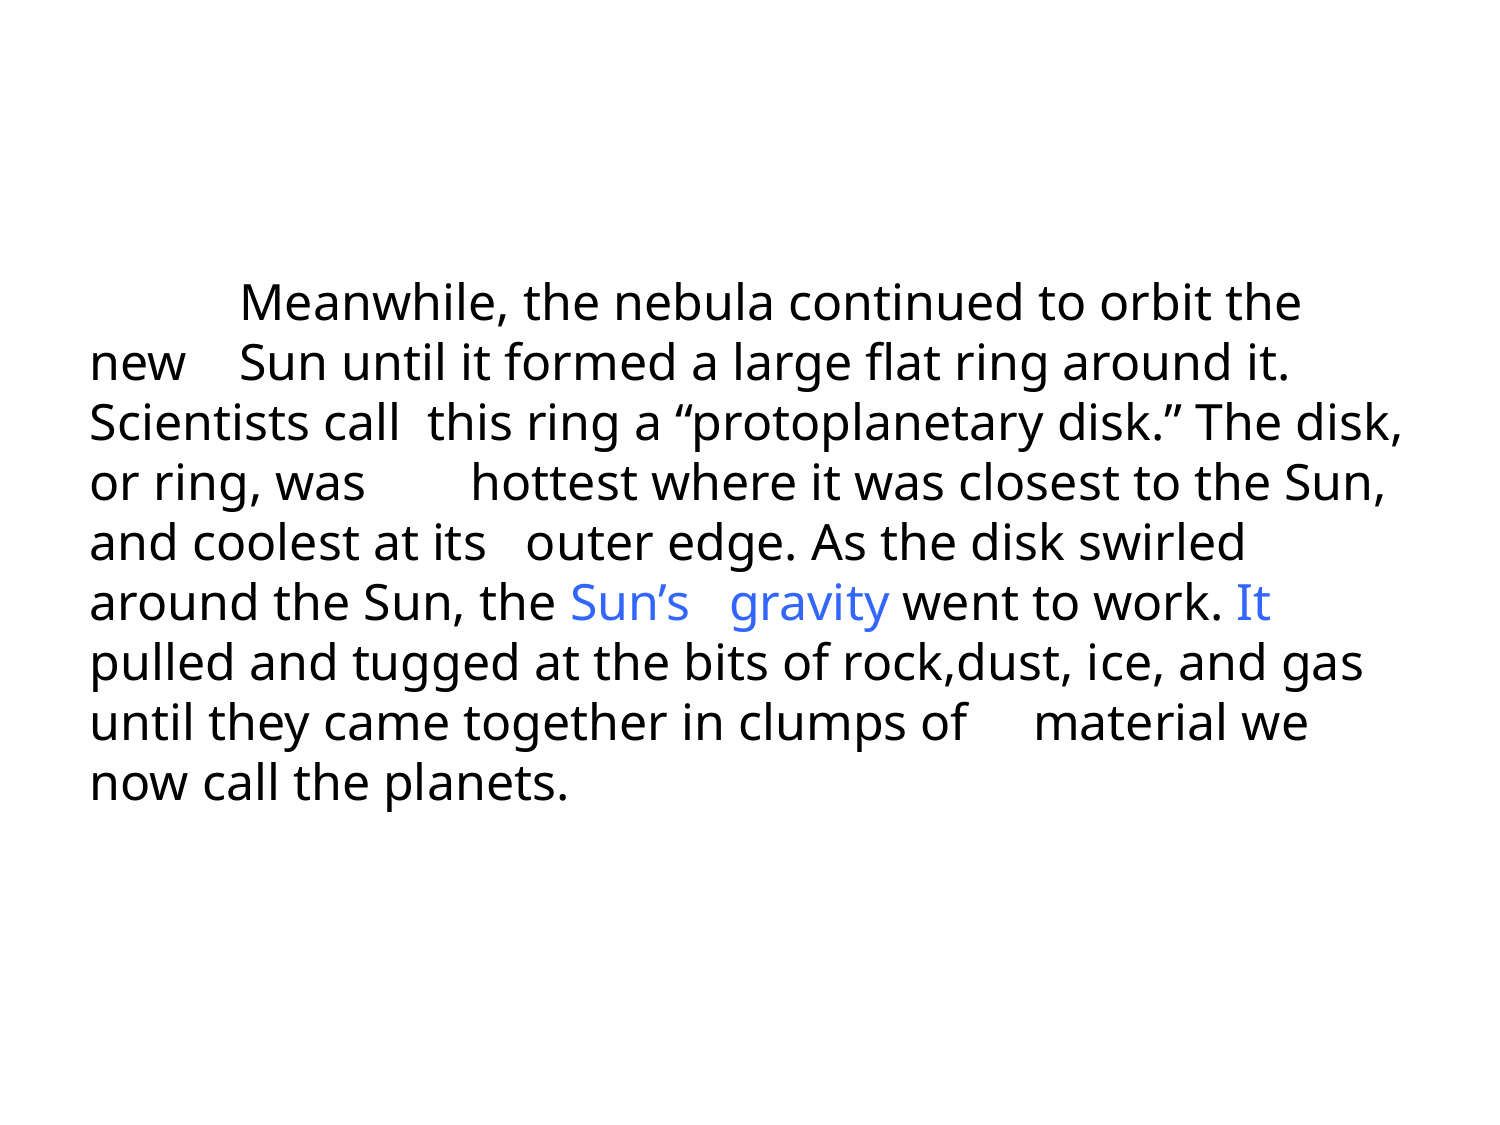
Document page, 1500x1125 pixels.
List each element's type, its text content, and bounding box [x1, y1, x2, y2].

list Meanwhile, the nebula continued to orbit the new Sun until it formed a large flat ring around it. Scientists call this ring a “protoplanetary disk.” The disk, or ring, was hottest where it was closest to the Sun, and coolest at its outer edge. As the disk swirled around the Sun, the Sun’s gravity went to work. It pulled and tugged at the bits of rock,dust, ice, and gas until they came together in clumps of material we now call the planets. [75, 262, 1425, 1063]
